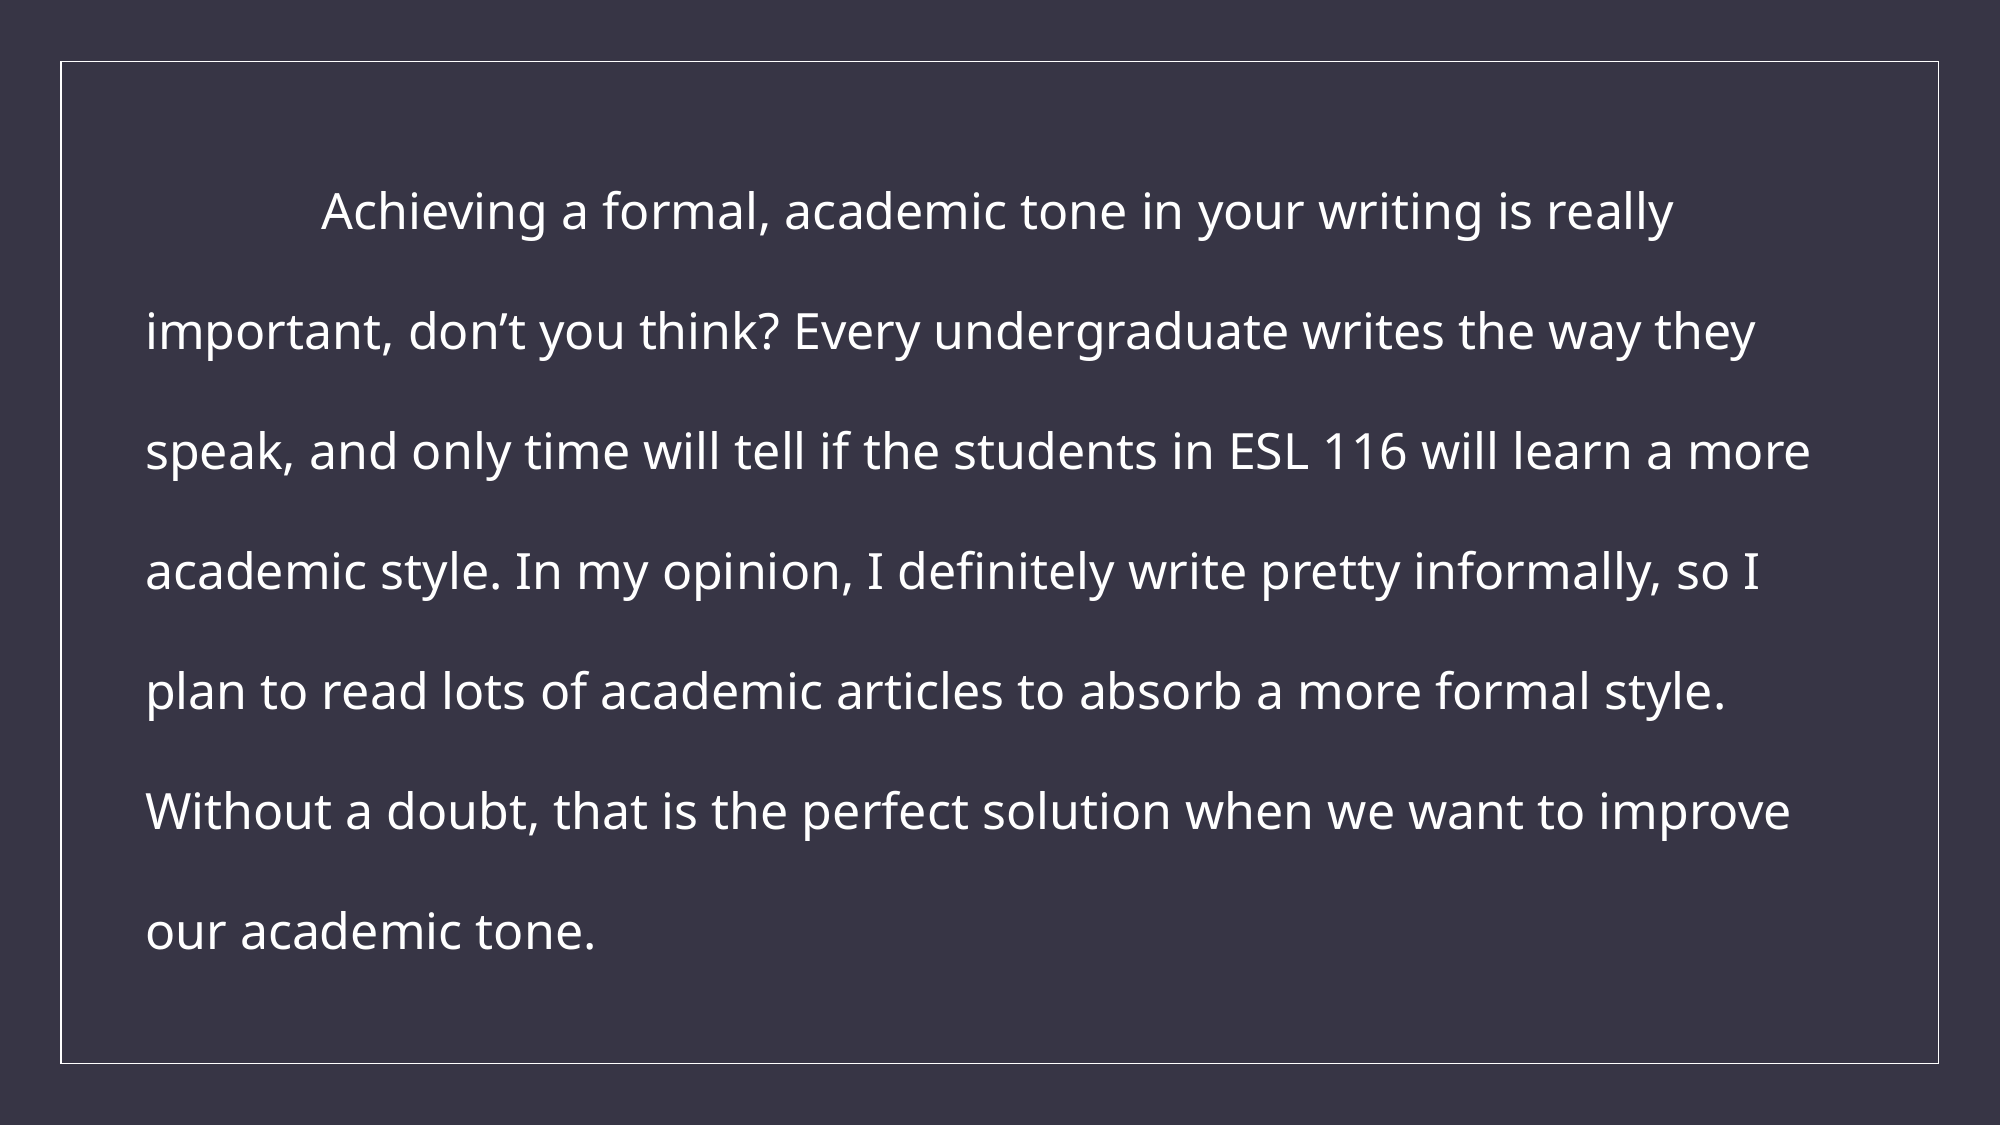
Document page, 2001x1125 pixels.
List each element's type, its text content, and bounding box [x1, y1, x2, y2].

text_box Achieving a formal, academic tone in your writing is really important, don’t you think? Every undergraduate writes the way they speak, and only time will tell if the students in ESL 116 will learn a more academic style. In my opinion, I definitely write pretty informally, so I plan to read lots of academic articles to absorb a more formal style. Without a doubt, that is the perfect solution when we want to improve our academic tone. [130, 112, 1872, 968]
